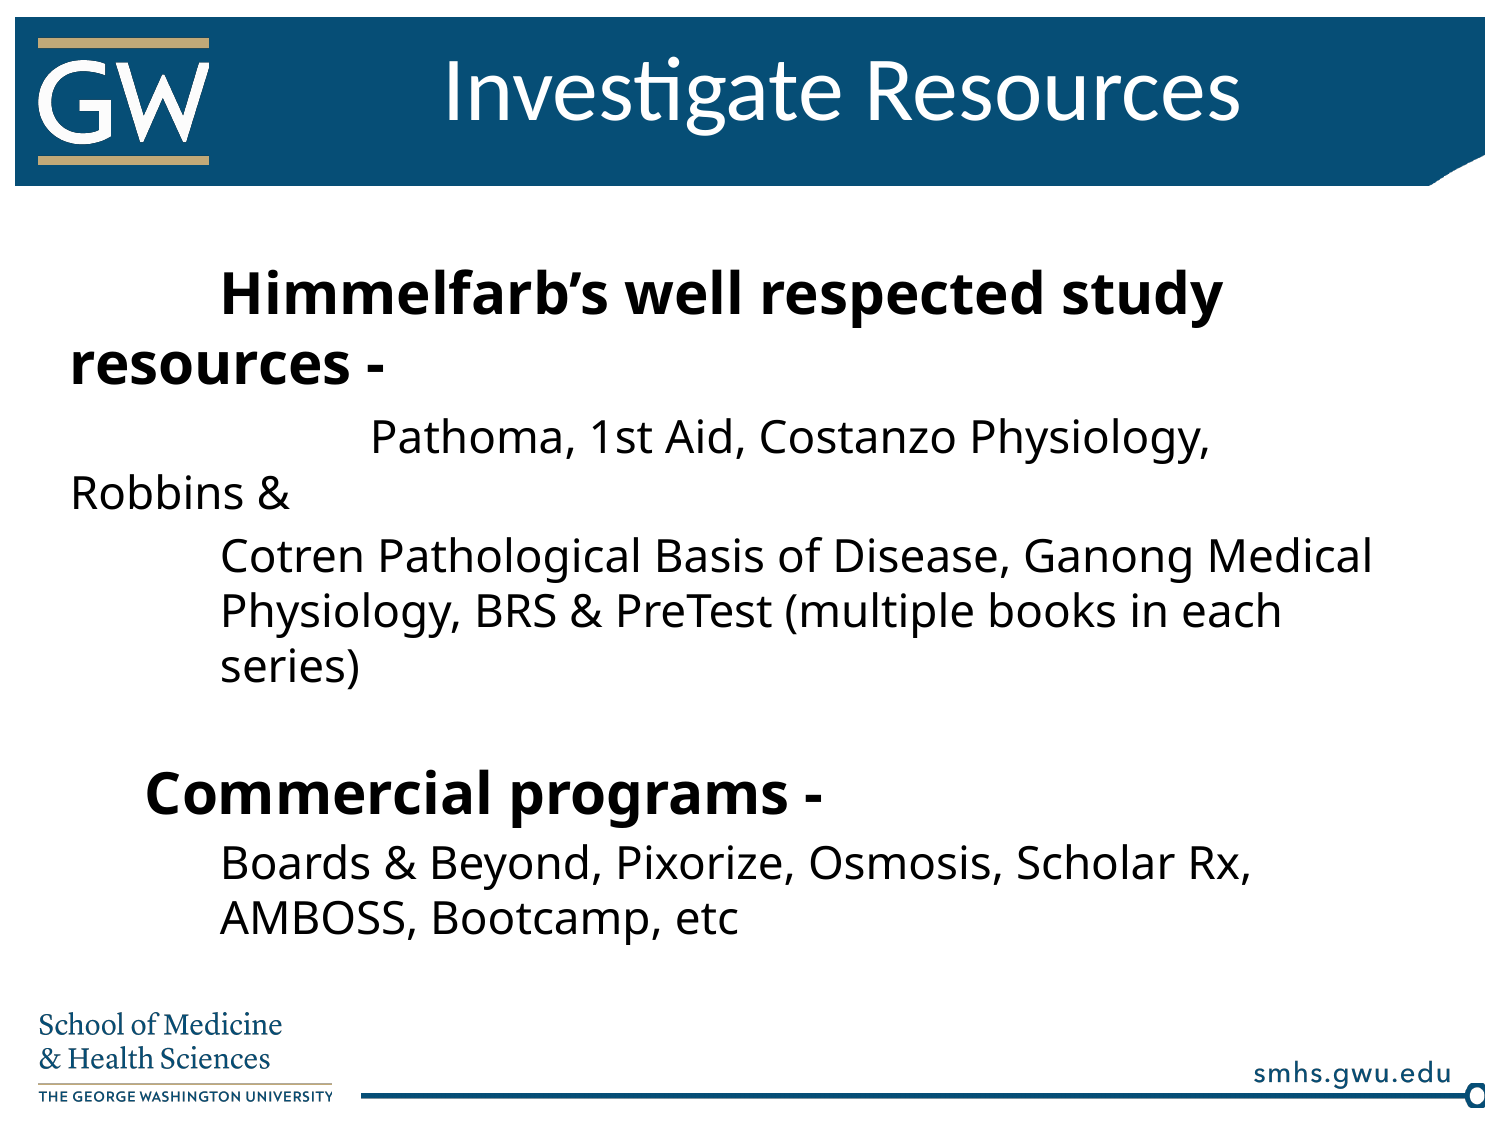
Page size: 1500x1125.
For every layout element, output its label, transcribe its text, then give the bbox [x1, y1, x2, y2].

picture [38, 1012, 332, 1108]
title Investigate Resources [235, 21, 1451, 176]
picture [361, 1033, 1485, 1108]
picture [15, 17, 1485, 186]
list Himmelfarb’s well respected study resources - Pathoma, 1st Aid, Costanzo Physiology, Robbins & Cotren Pathological Basis of Disease, Ganong Medical Physiology, BRS & PreTest (multiple books in each series) Commercial programs - Boards & Beyond, Pixorize, Osmosis, Scholar Rx, AMBOSS, Bootcamp, etc [55, 191, 1405, 999]
